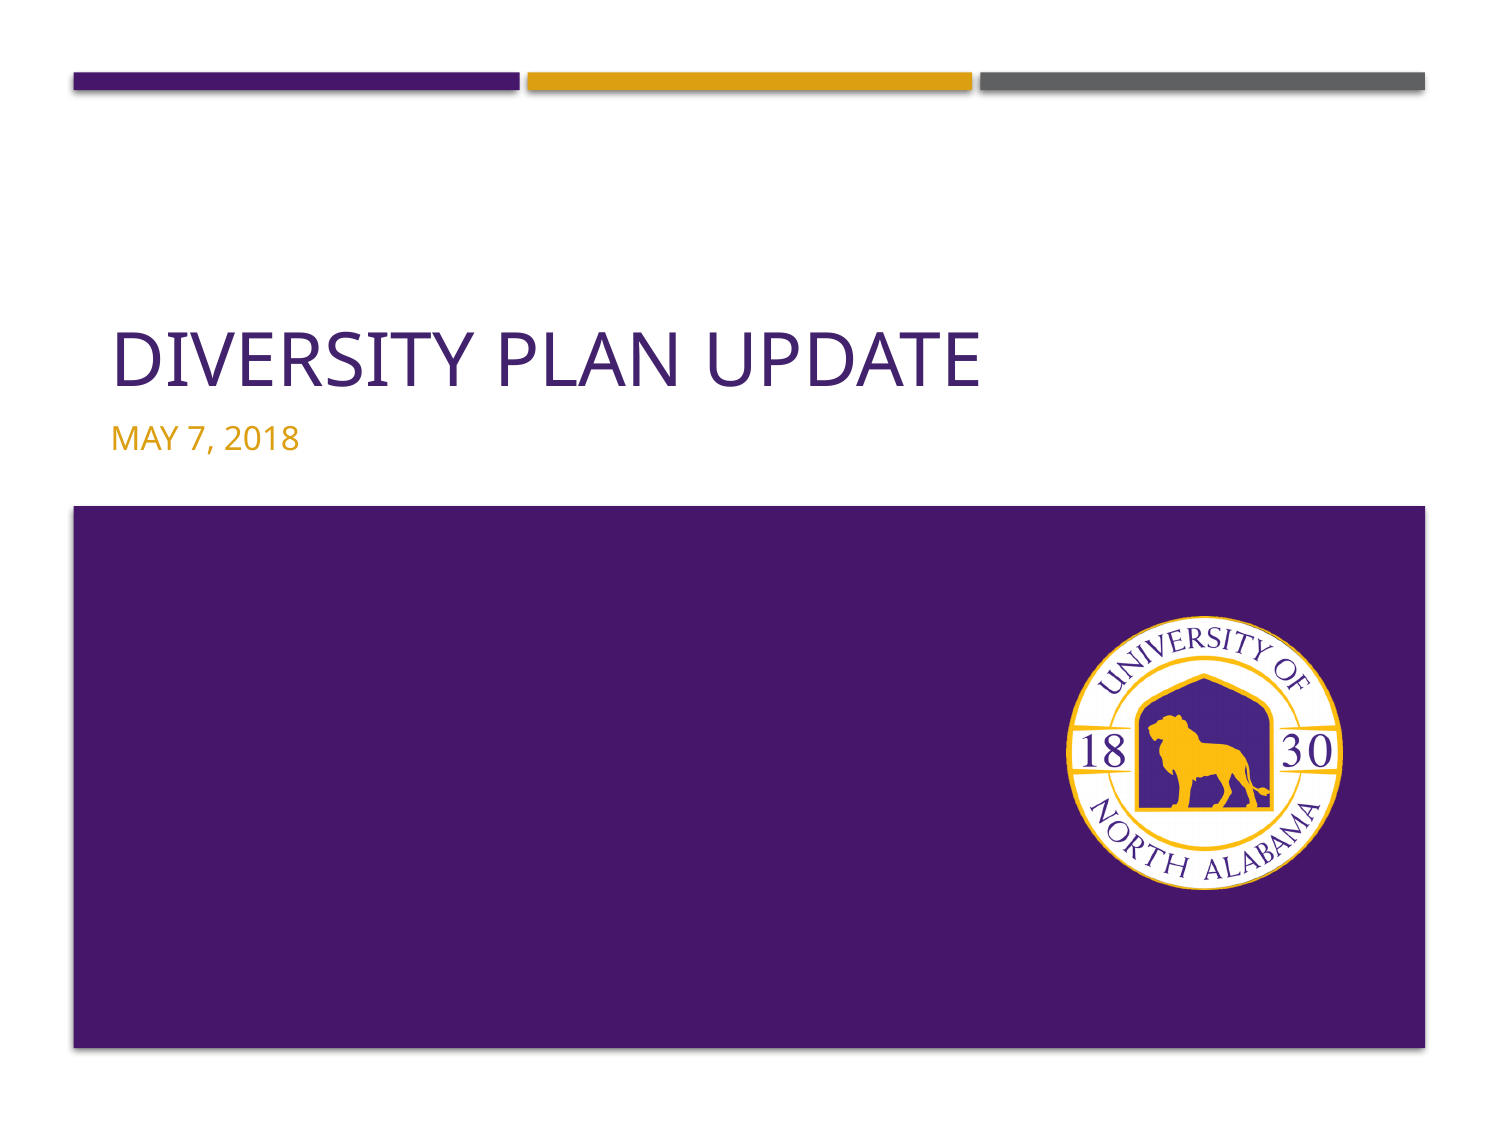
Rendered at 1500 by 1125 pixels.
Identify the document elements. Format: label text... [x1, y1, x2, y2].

subtitle May 7, 2018 [95, 409, 1406, 507]
picture [1066, 616, 1343, 890]
title Diversity Plan Update [95, 162, 1406, 409]
